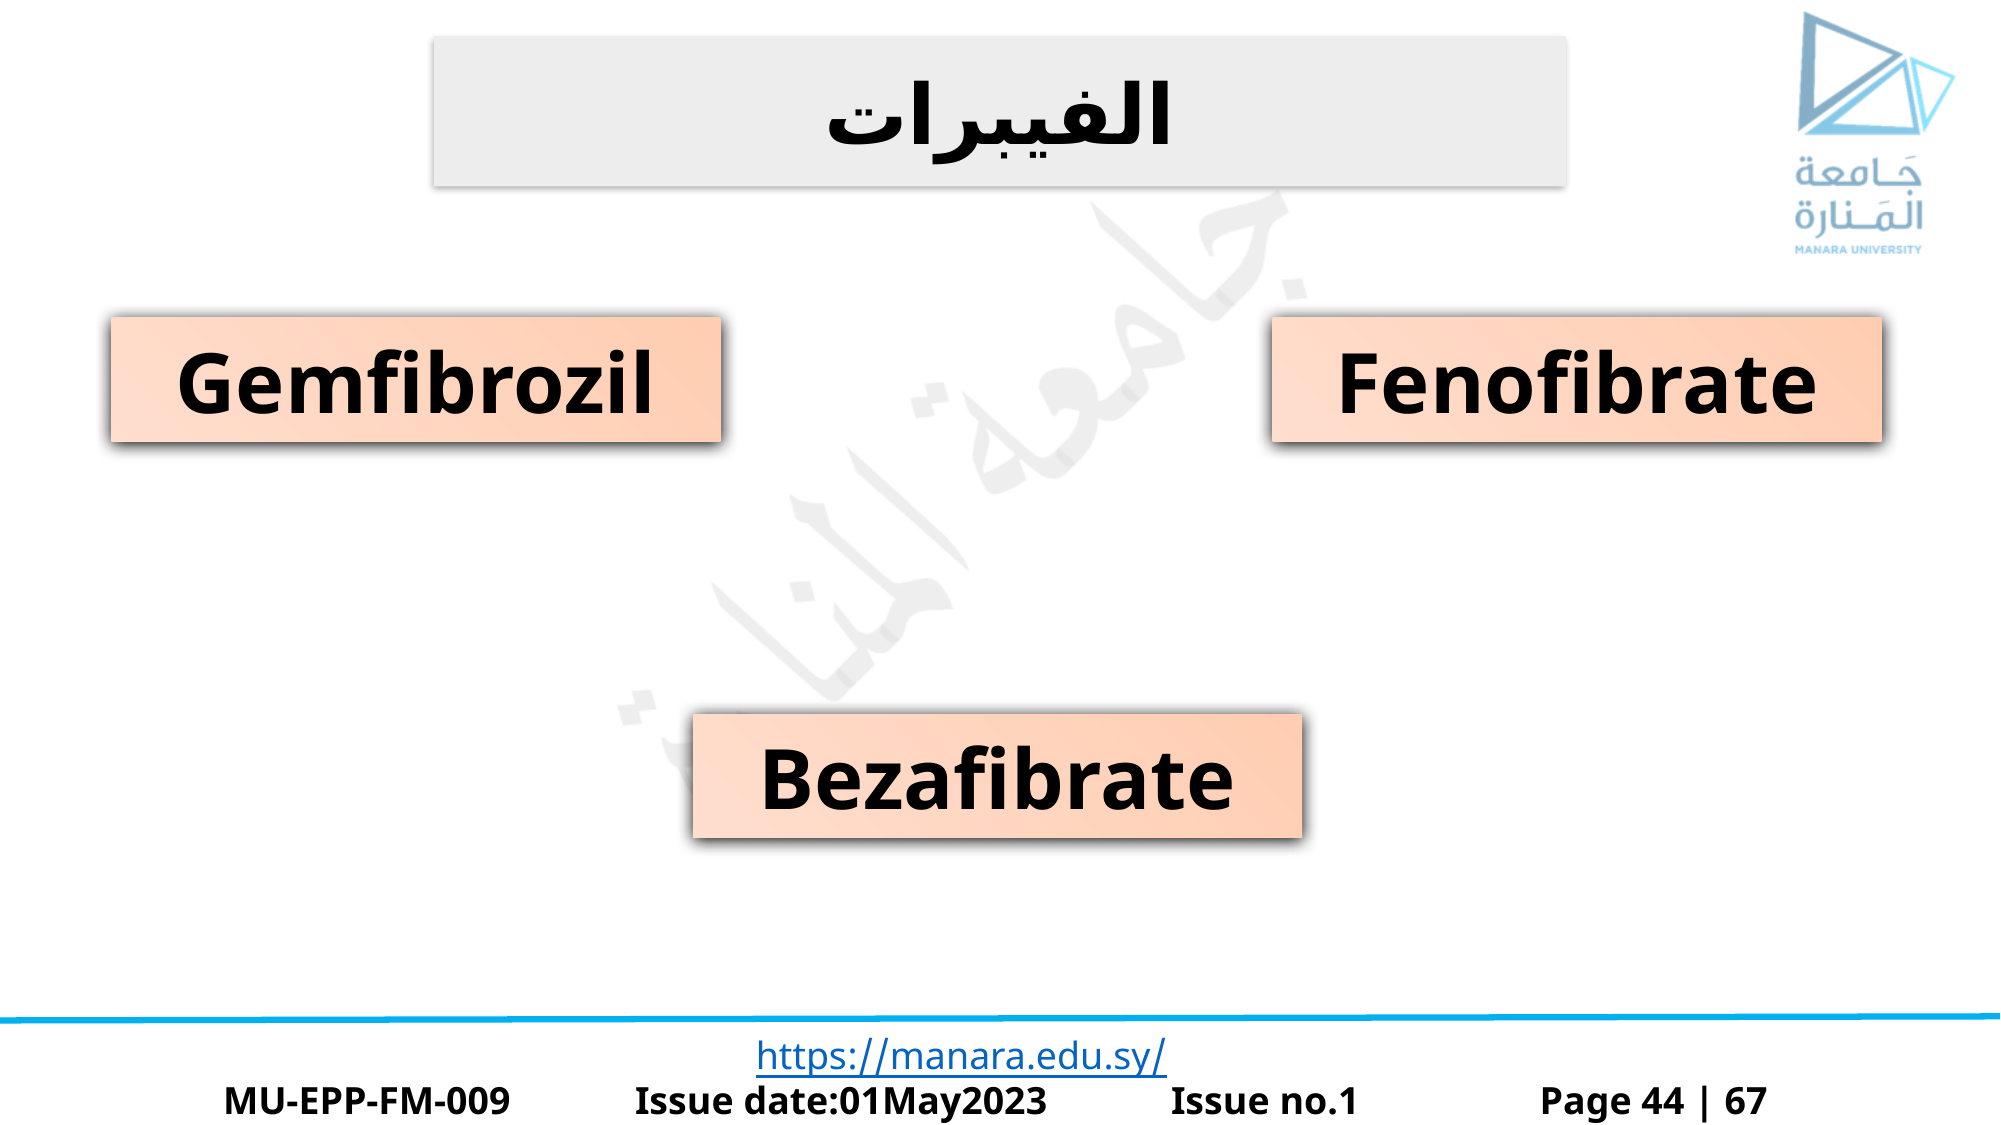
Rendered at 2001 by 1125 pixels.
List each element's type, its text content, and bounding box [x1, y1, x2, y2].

picture [1736, 6, 1987, 264]
text_box الفيبرات [433, 35, 1567, 187]
table_header Issue no.1 [1071, 1071, 1460, 1119]
text_box Gemfibrozil [110, 317, 594, 443]
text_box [0, 1016, 2000, 1021]
picture [594, 153, 1329, 859]
table_header Issue date:01May2023 [611, 1071, 1071, 1119]
text_box https://manara.edu.sy/ [741, 1024, 1182, 1071]
text_box Fenofibrate [1329, 317, 1883, 443]
table_header Page 44 | 67 [1460, 1071, 1848, 1119]
table_header MU-EPP-FM-009 [123, 1071, 611, 1119]
